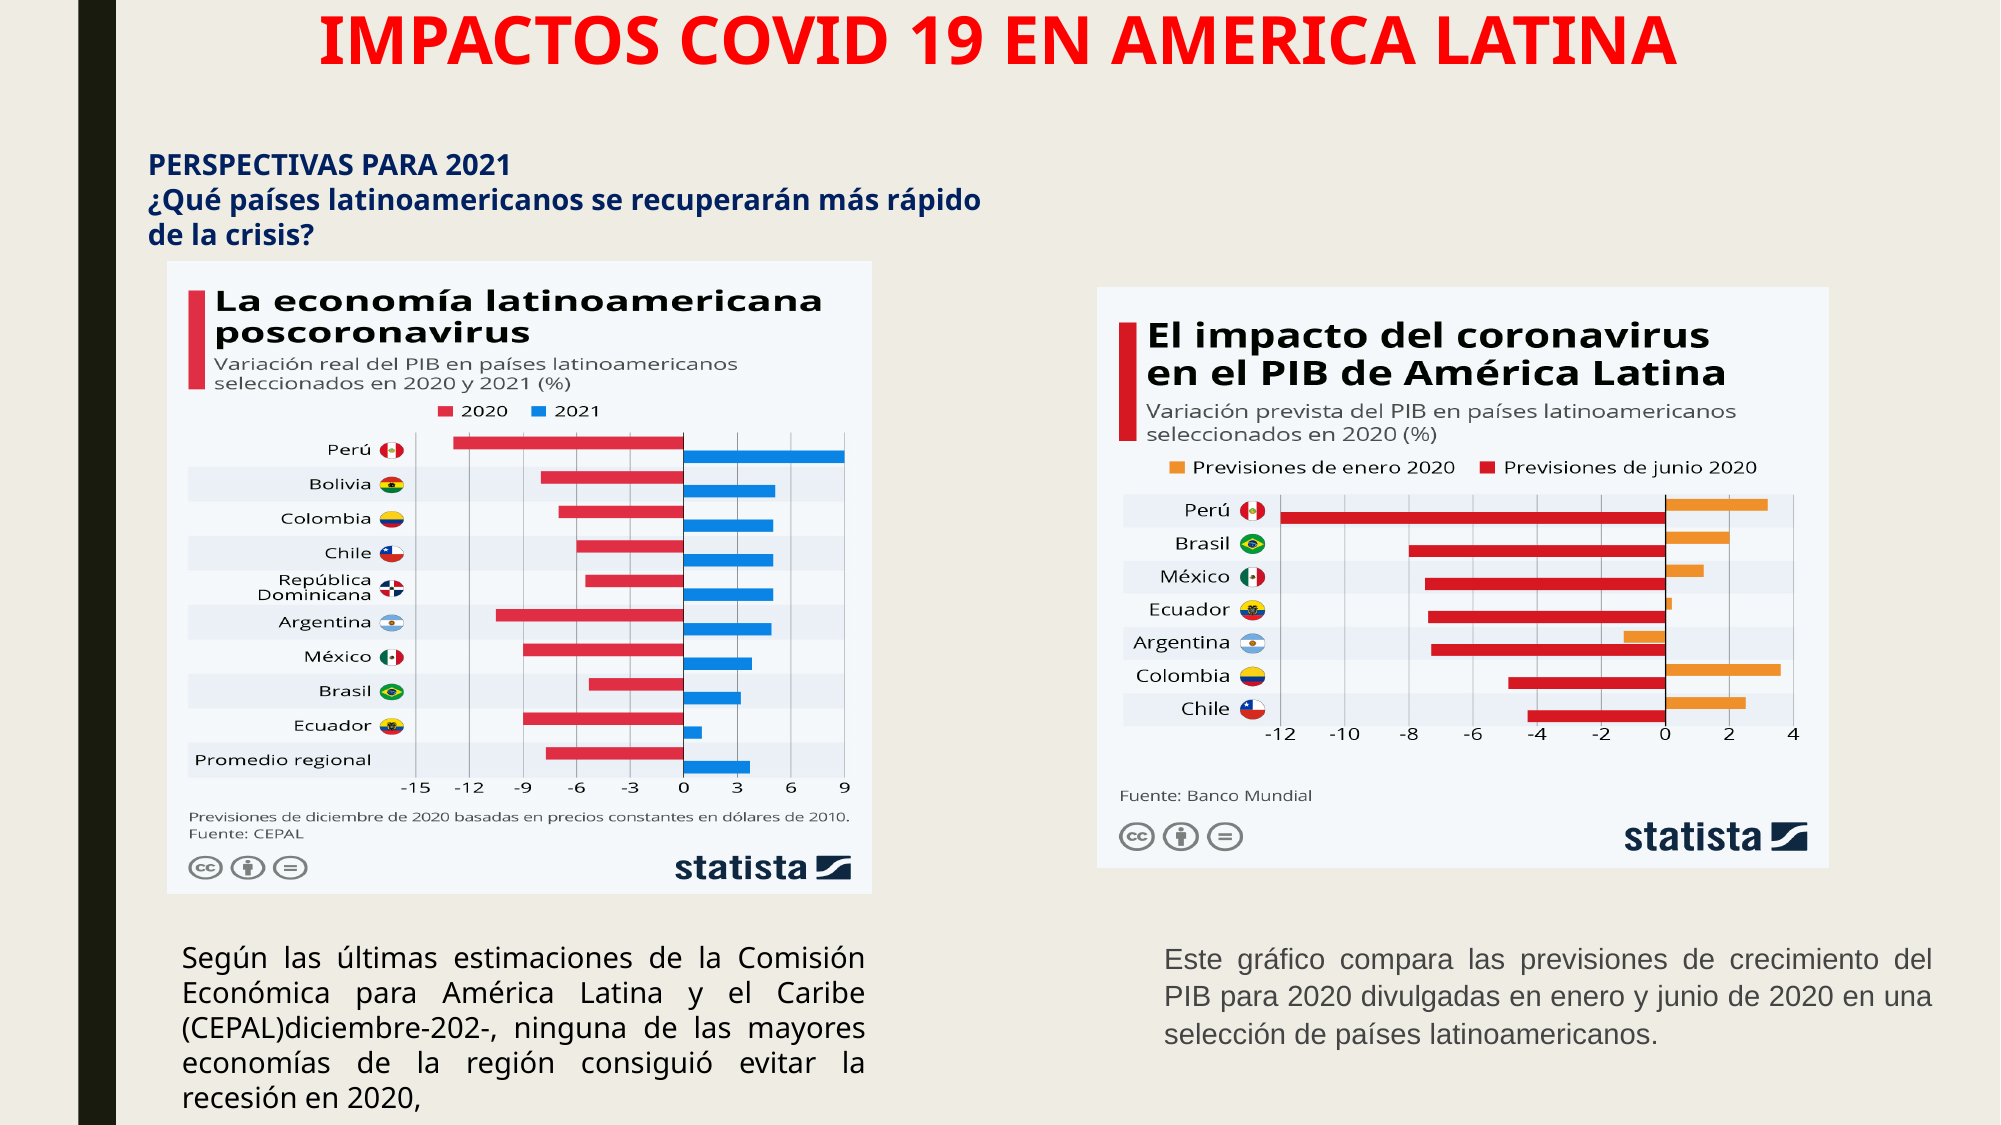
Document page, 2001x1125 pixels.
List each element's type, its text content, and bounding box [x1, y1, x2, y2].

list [1097, 287, 1829, 868]
text_box Este gráfico compara las previsiones de crecimiento del PIB para 2020 divulgadas en enero y junio de 2020 en una selección de países latinoamericanos. [1074, 930, 1949, 1058]
text_box PERSPECTIVAS PARA 2021 ¿Qué países latinoamericanos se recuperarán más rápido de la crisis? [133, 94, 1037, 259]
text_box Según las últimas estimaciones de la Comisión Económica para América Latina y el Caribe (CEPAL)diciembre-202-, ninguna de las mayores economías de la región consiguió evitar la recesión en 2020, [167, 932, 882, 1122]
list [166, 261, 872, 894]
title IMPACTOS COVID 19 EN AMERICA LATINA [211, 0, 1787, 148]
